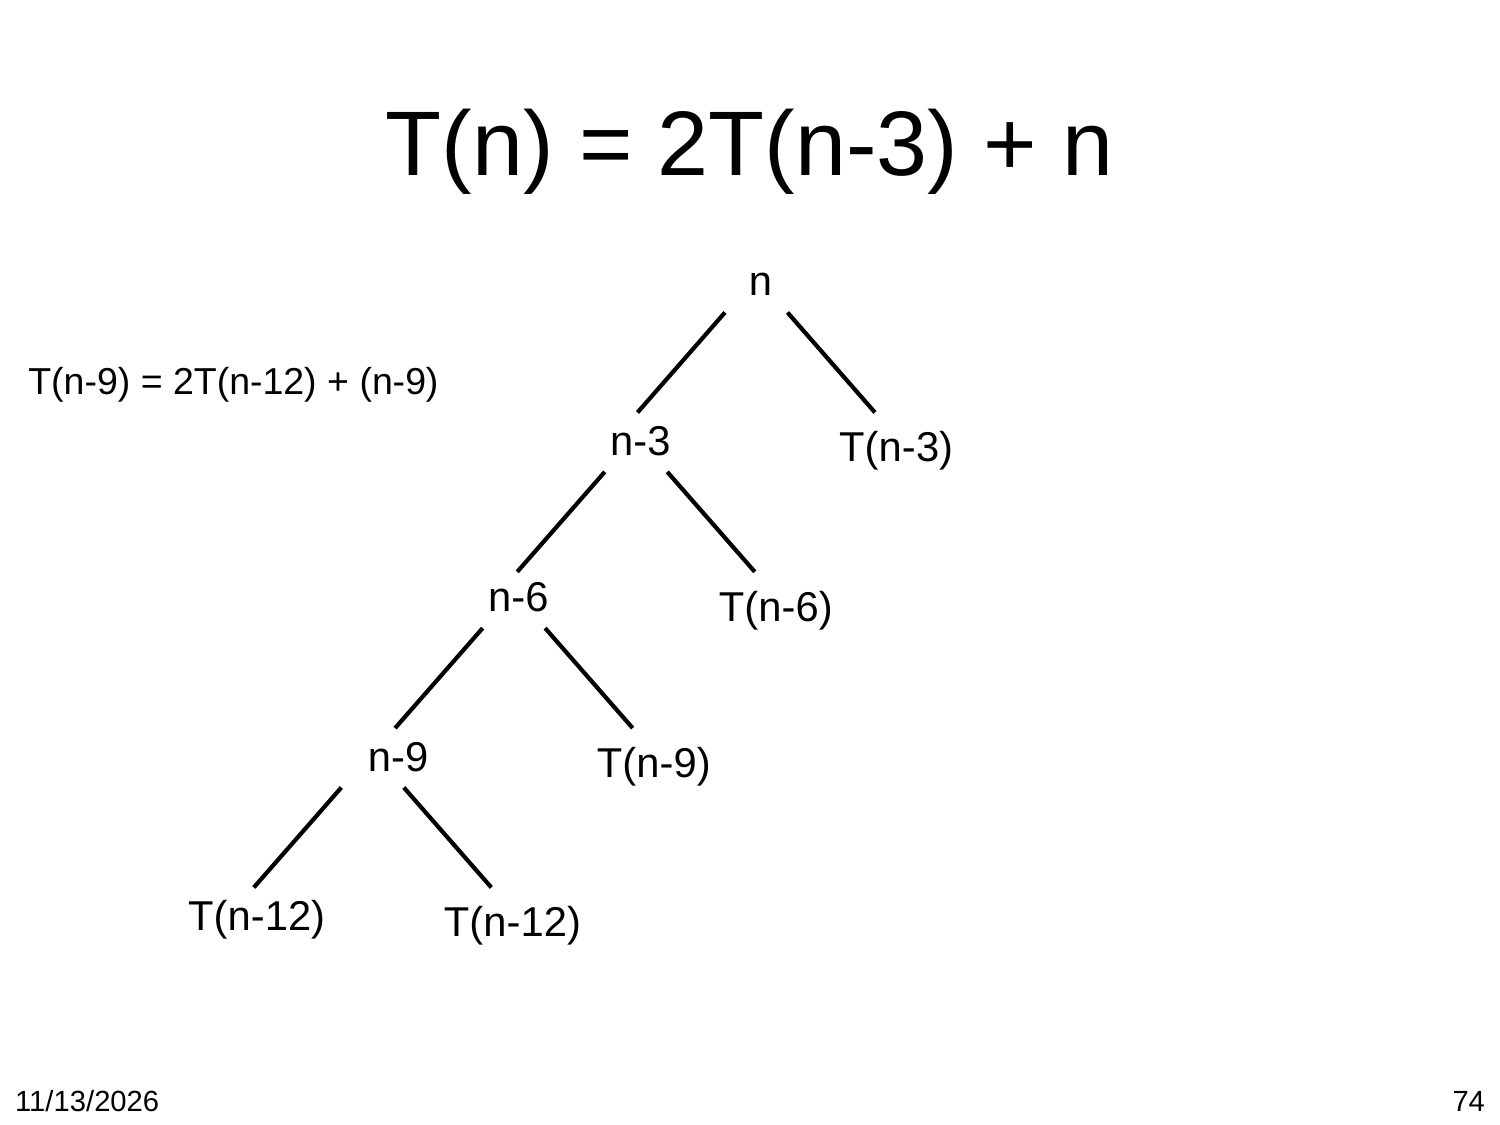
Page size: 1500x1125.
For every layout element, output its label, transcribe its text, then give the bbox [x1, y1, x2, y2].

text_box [544, 627, 633, 729]
text_box n-3 [595, 406, 686, 471]
slide_number 74 [1149, 1074, 1500, 1125]
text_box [394, 627, 483, 729]
text_box T(n-6) [704, 571, 848, 637]
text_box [403, 787, 492, 888]
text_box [637, 312, 726, 413]
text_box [787, 312, 876, 413]
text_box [666, 471, 755, 573]
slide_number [0, 1074, 351, 1125]
title T(n) = 2T(n-3) + n [74, 44, 1426, 233]
text_box T(n-9) = 2T(n-12) + (n-9) [13, 349, 454, 410]
text_box n-9 [352, 721, 444, 787]
text_box T(n-9) [581, 728, 726, 793]
text_box T(n-3) [824, 412, 968, 478]
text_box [516, 471, 605, 573]
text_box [253, 787, 342, 888]
text_box T(n-12) [428, 887, 596, 953]
text_box n-6 [473, 562, 564, 628]
text_box n [734, 246, 788, 312]
text_box T(n-12) [173, 881, 341, 946]
